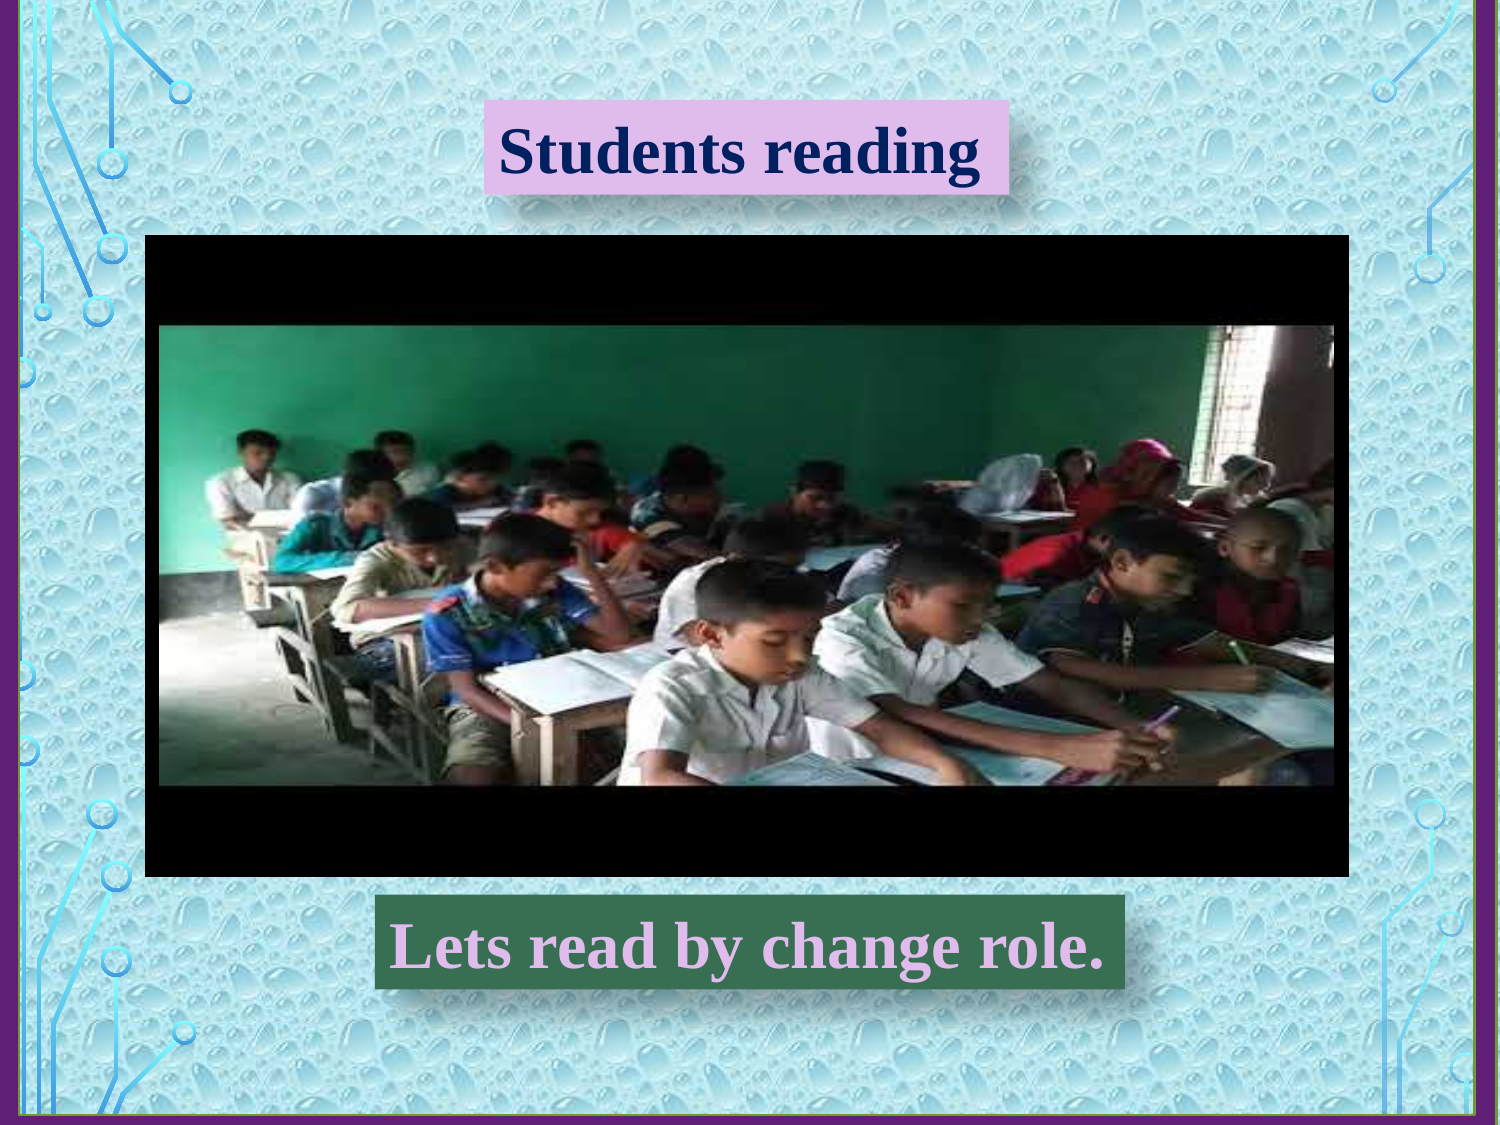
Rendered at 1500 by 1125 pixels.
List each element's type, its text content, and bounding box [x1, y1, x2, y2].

text_box Lets read by change role. [374, 894, 1125, 990]
text_box [0, 0, 1498, 1125]
picture [159, 249, 1335, 863]
text_box Students reading [484, 99, 1010, 195]
